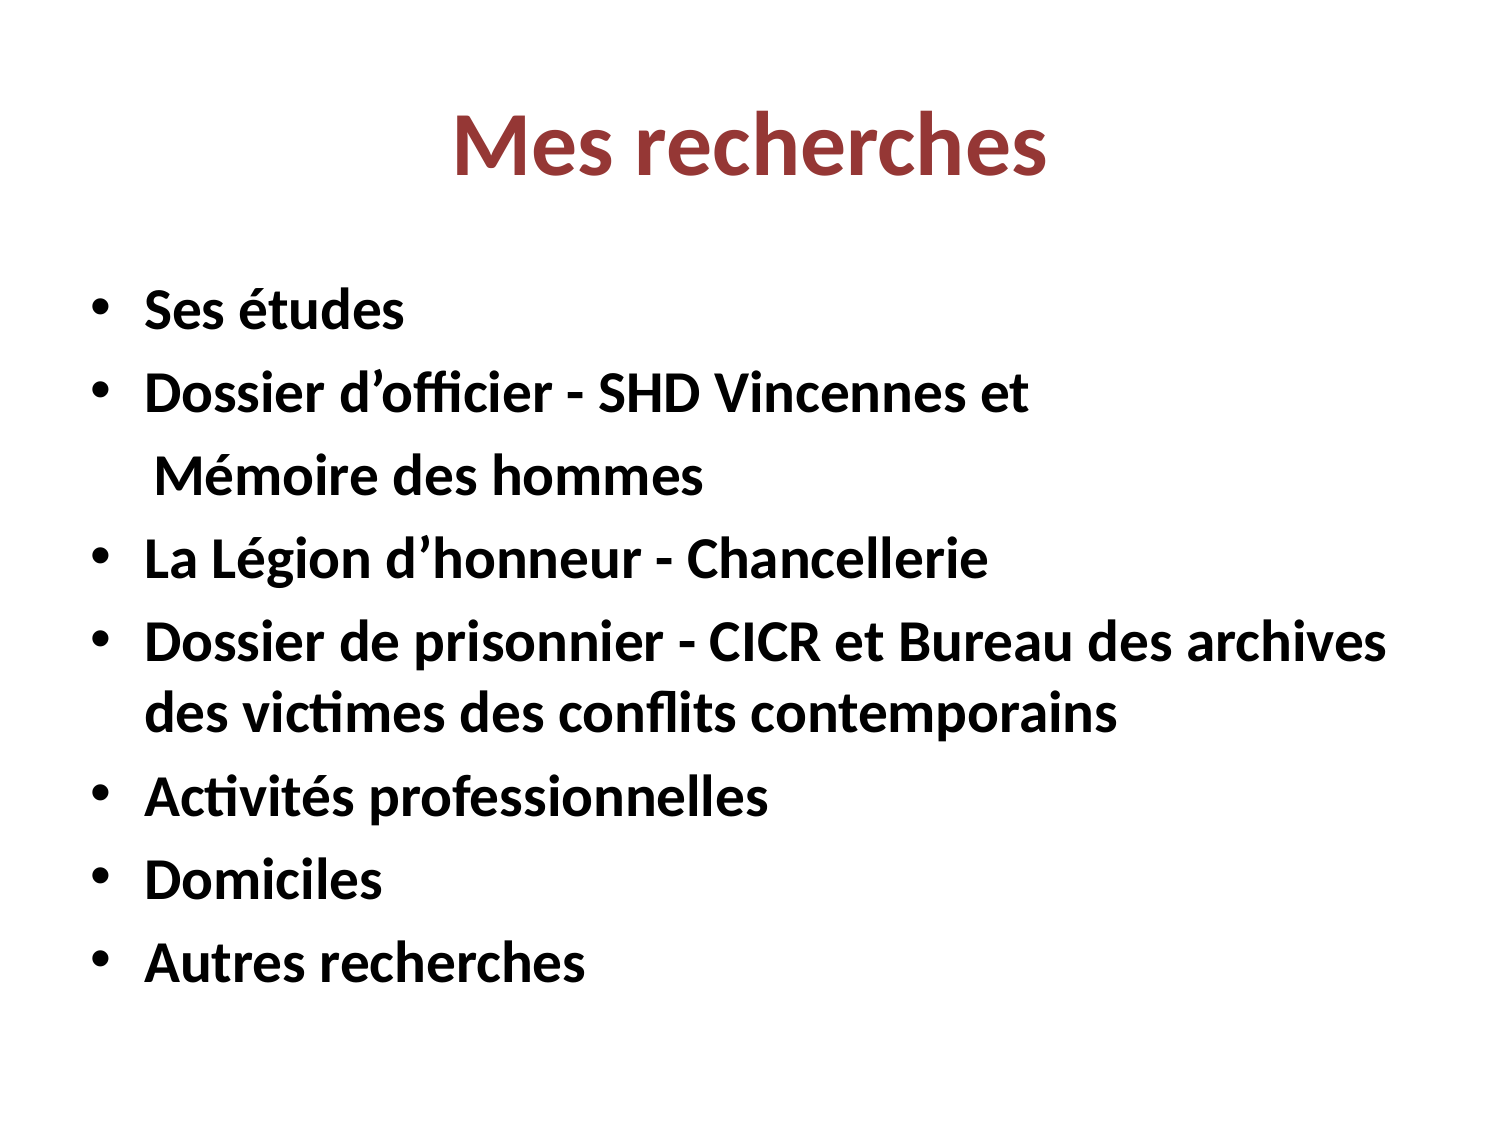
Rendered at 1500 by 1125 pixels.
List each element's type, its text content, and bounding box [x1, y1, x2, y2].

list Ses études Dossier d’officier - SHD Vincennes et Mémoire des hommes La Légion d’honneur - Chancellerie Dossier de prisonnier - CICR et Bureau des archives des victimes des conflits contemporains Activités professionnelles Domiciles Autres recherches [75, 262, 1425, 1005]
title Mes recherches [75, 45, 1425, 233]
